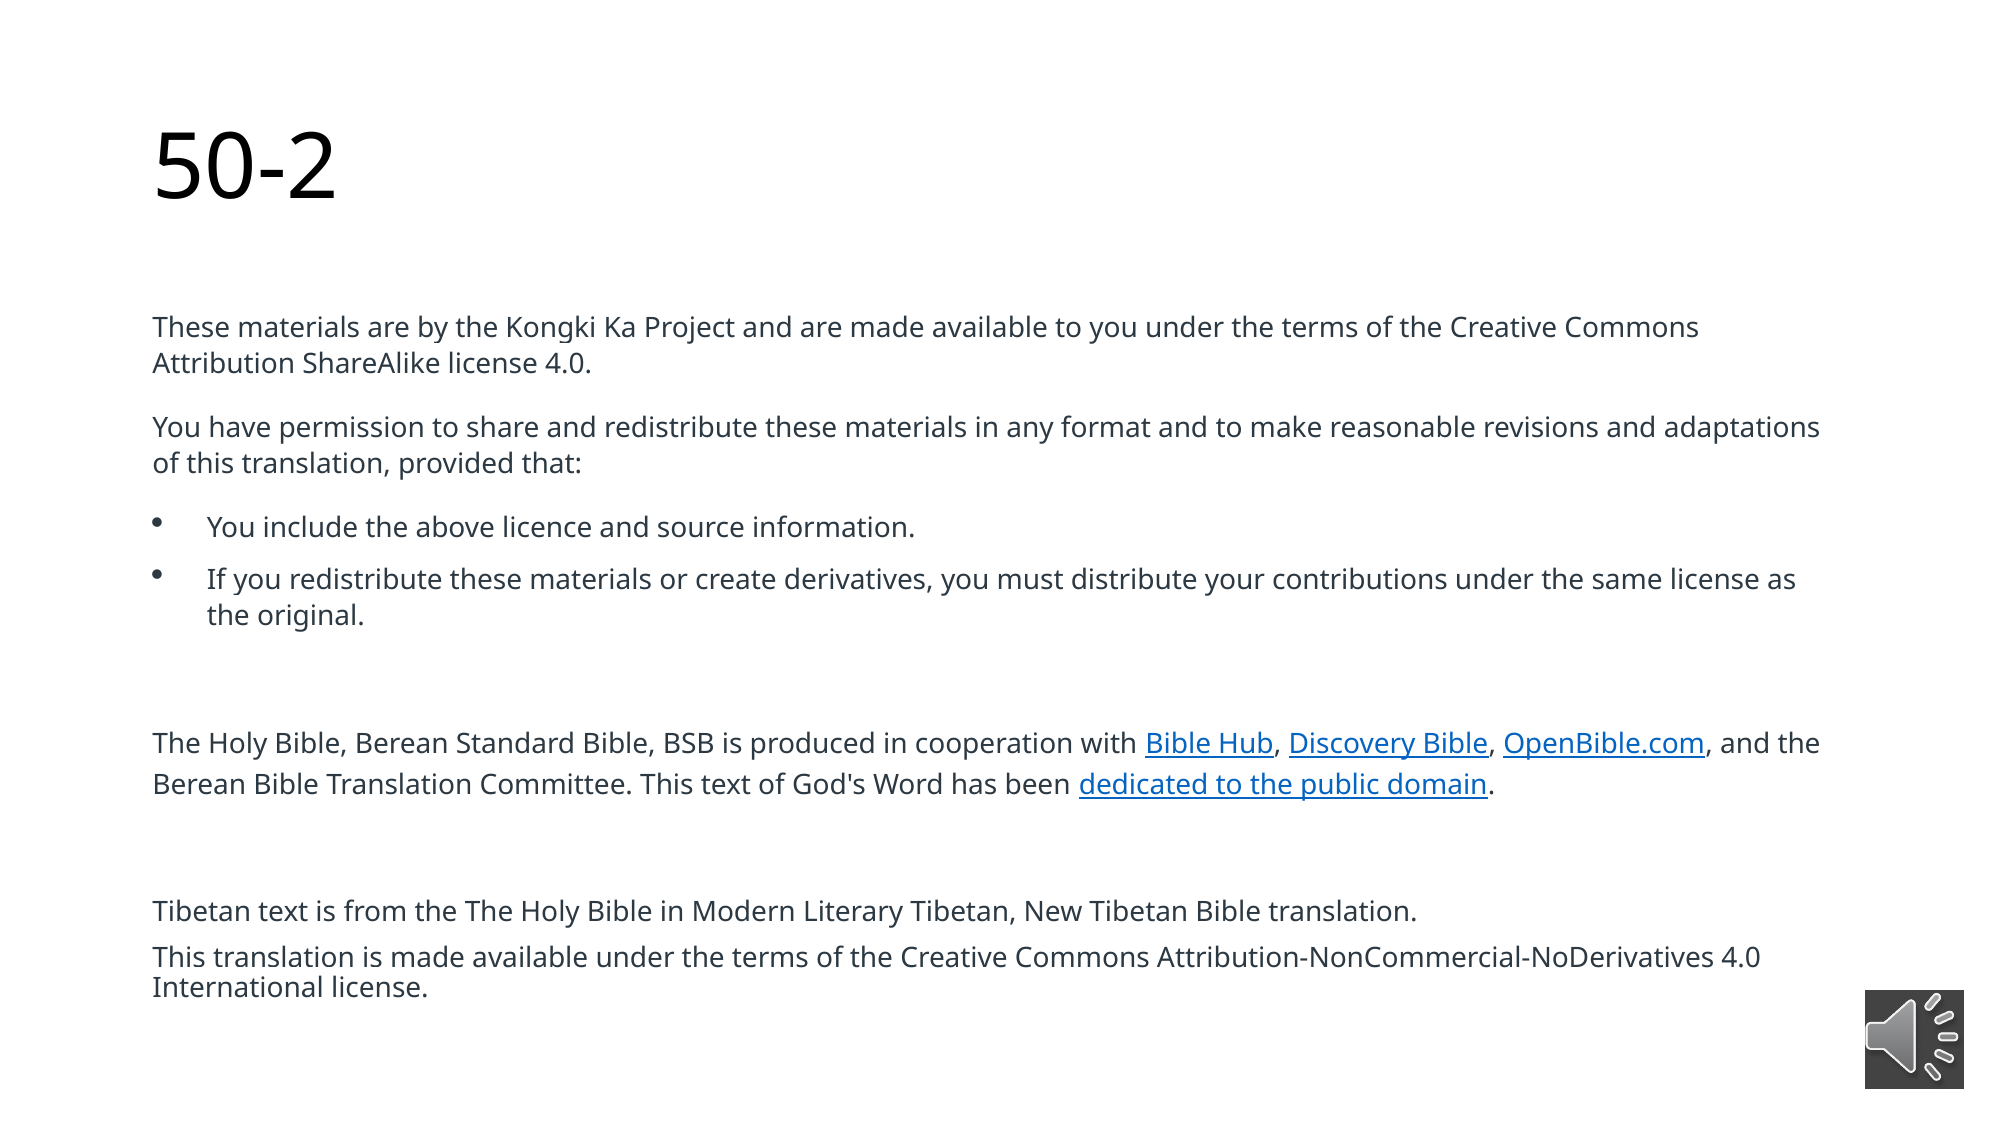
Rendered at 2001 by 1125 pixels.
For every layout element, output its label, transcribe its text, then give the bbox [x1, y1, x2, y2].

list These materials are by the Kongki Ka Project and are made available to you under the terms of the Creative Commons Attribution ShareAlike license 4.0. You have permission to share and redistribute these materials in any format and to make reasonable revisions and adaptations of this translation, provided that: You include the above licence and source information. If you redistribute these materials or create derivatives, you must distribute your contributions under the same license as the original. The Holy Bible, Berean Standard Bible, BSB is produced in cooperation with Bible Hub, Discovery Bible, OpenBible.com, and the Berean Bible Translation Committee. This text of God's Word has been dedicated to the public domain. Tibetan text is from the The Holy Bible in Modern Literary Tibetan, New Tibetan Bible translation. This translation is made available under the terms of the Creative Commons Attribution-NonCommercial-NoDerivatives 4.0 International license. [137, 299, 1863, 1014]
picture [1864, 989, 1965, 1090]
title 50-2 [137, 59, 1863, 278]
